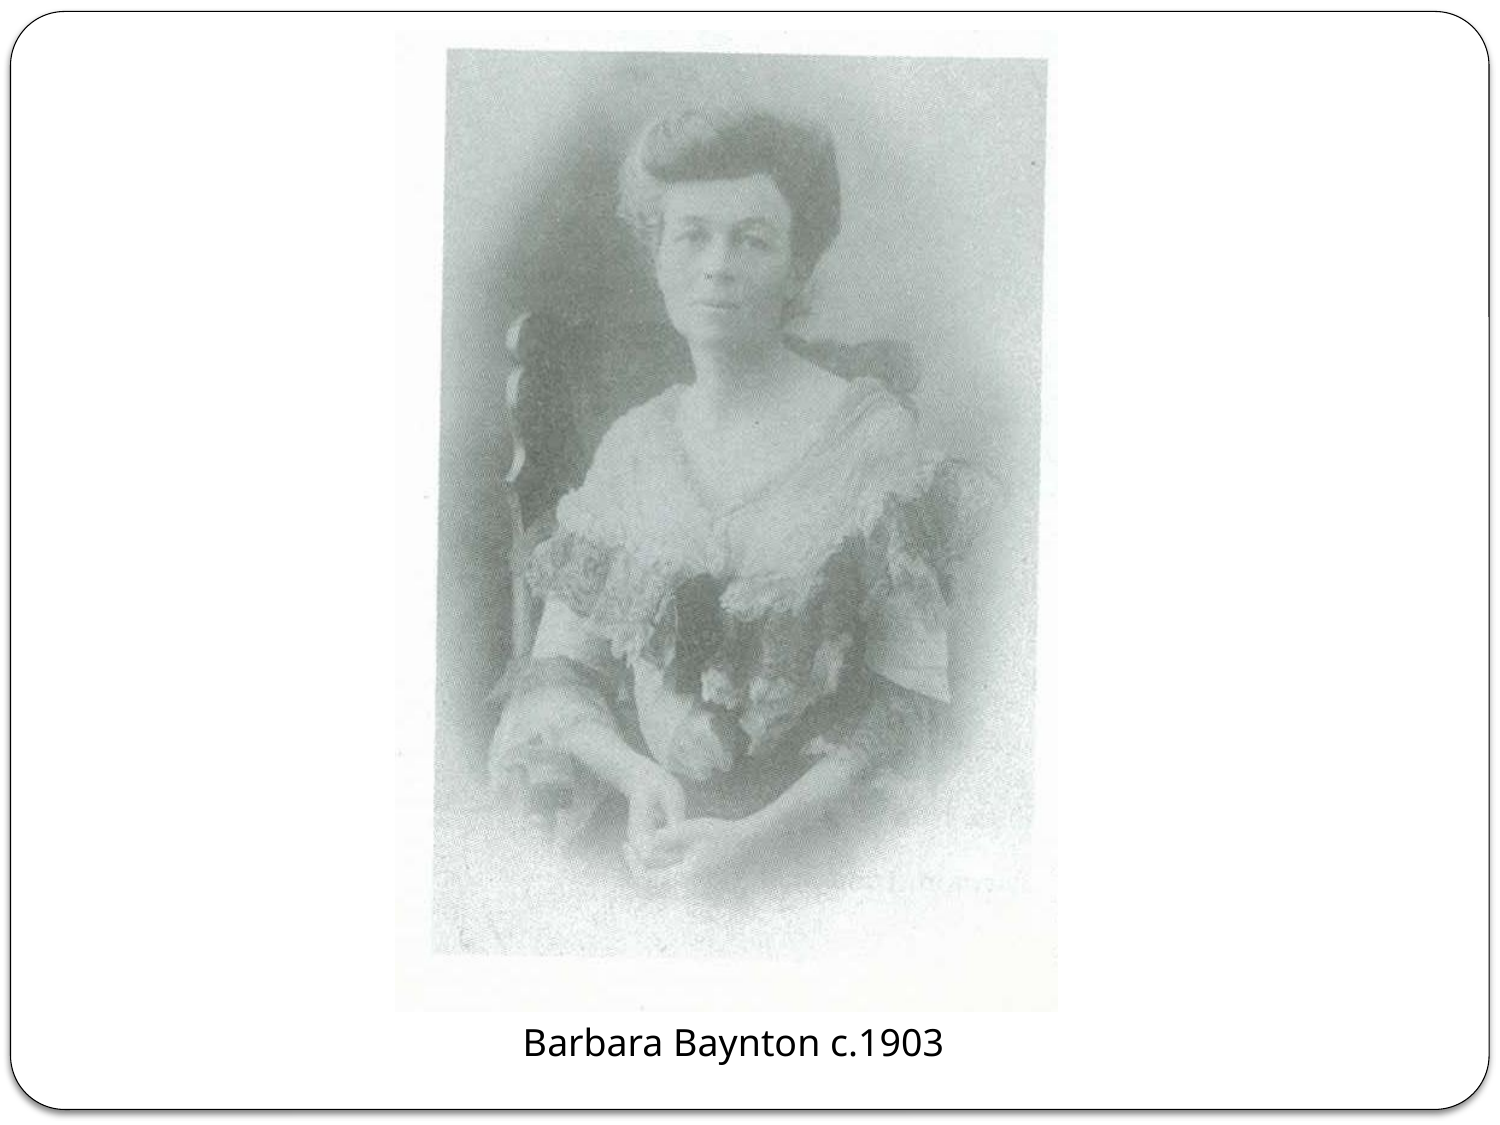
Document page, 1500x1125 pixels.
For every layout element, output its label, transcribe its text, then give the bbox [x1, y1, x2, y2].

picture [395, 30, 1058, 1012]
text_box Barbara Baynton c.1903 [507, 1022, 975, 1072]
